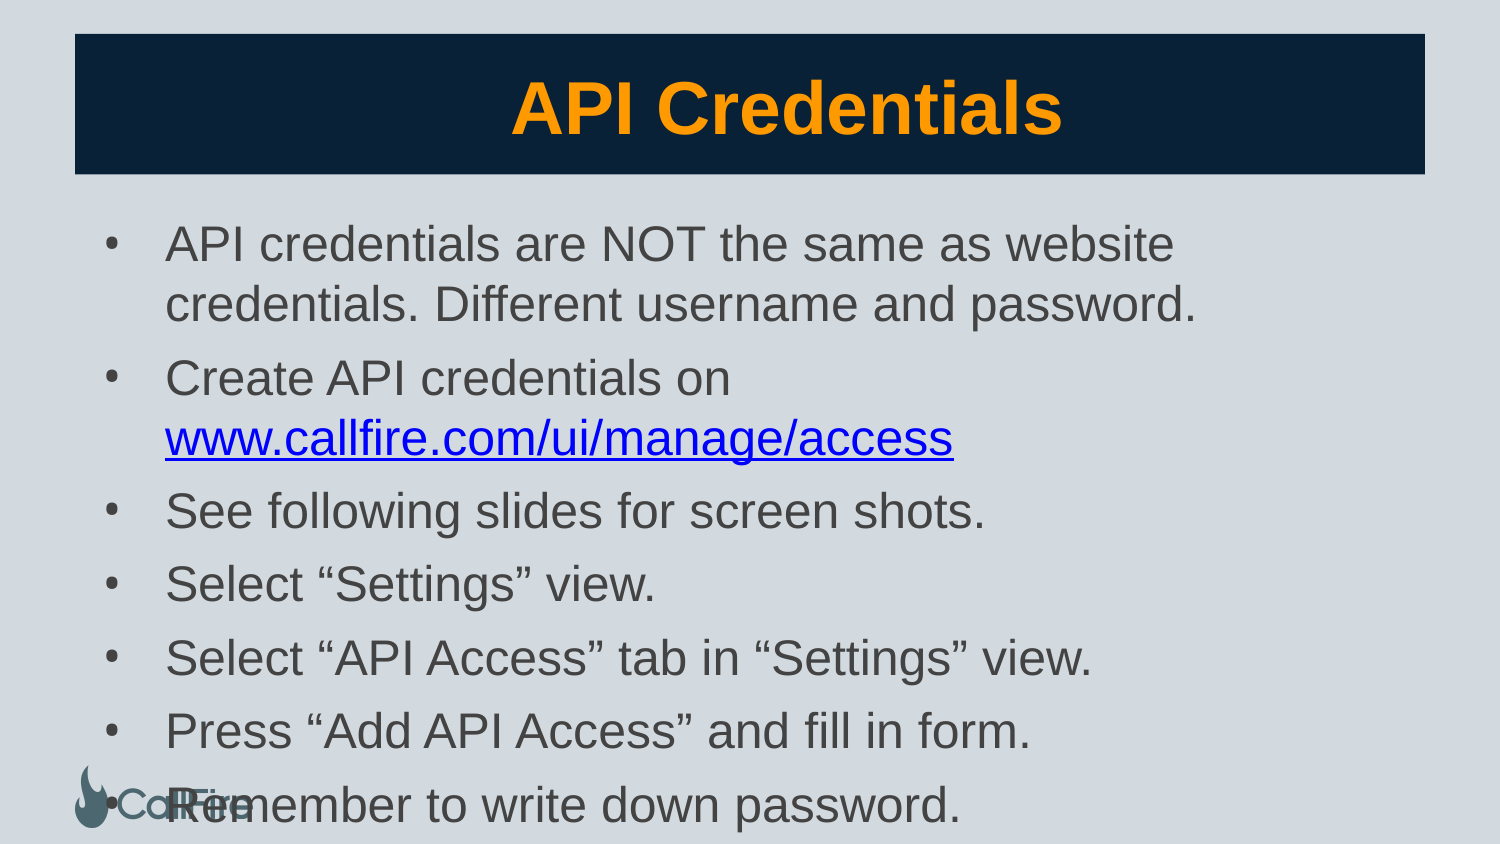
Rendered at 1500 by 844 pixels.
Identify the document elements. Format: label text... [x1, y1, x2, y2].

picture [75, 808, 253, 828]
title API Credentials [75, 33, 1425, 175]
list API credentials are NOT the same as website credentials. Different username and password. Create API credentials on www.callfire.com/ui/manage/access See following slides for screen shots. Select “Settings” view. Select “API Access” tab in “Settings” view. Press “Add API Access” and fill in form. Remember to write down password. [75, 196, 1425, 808]
